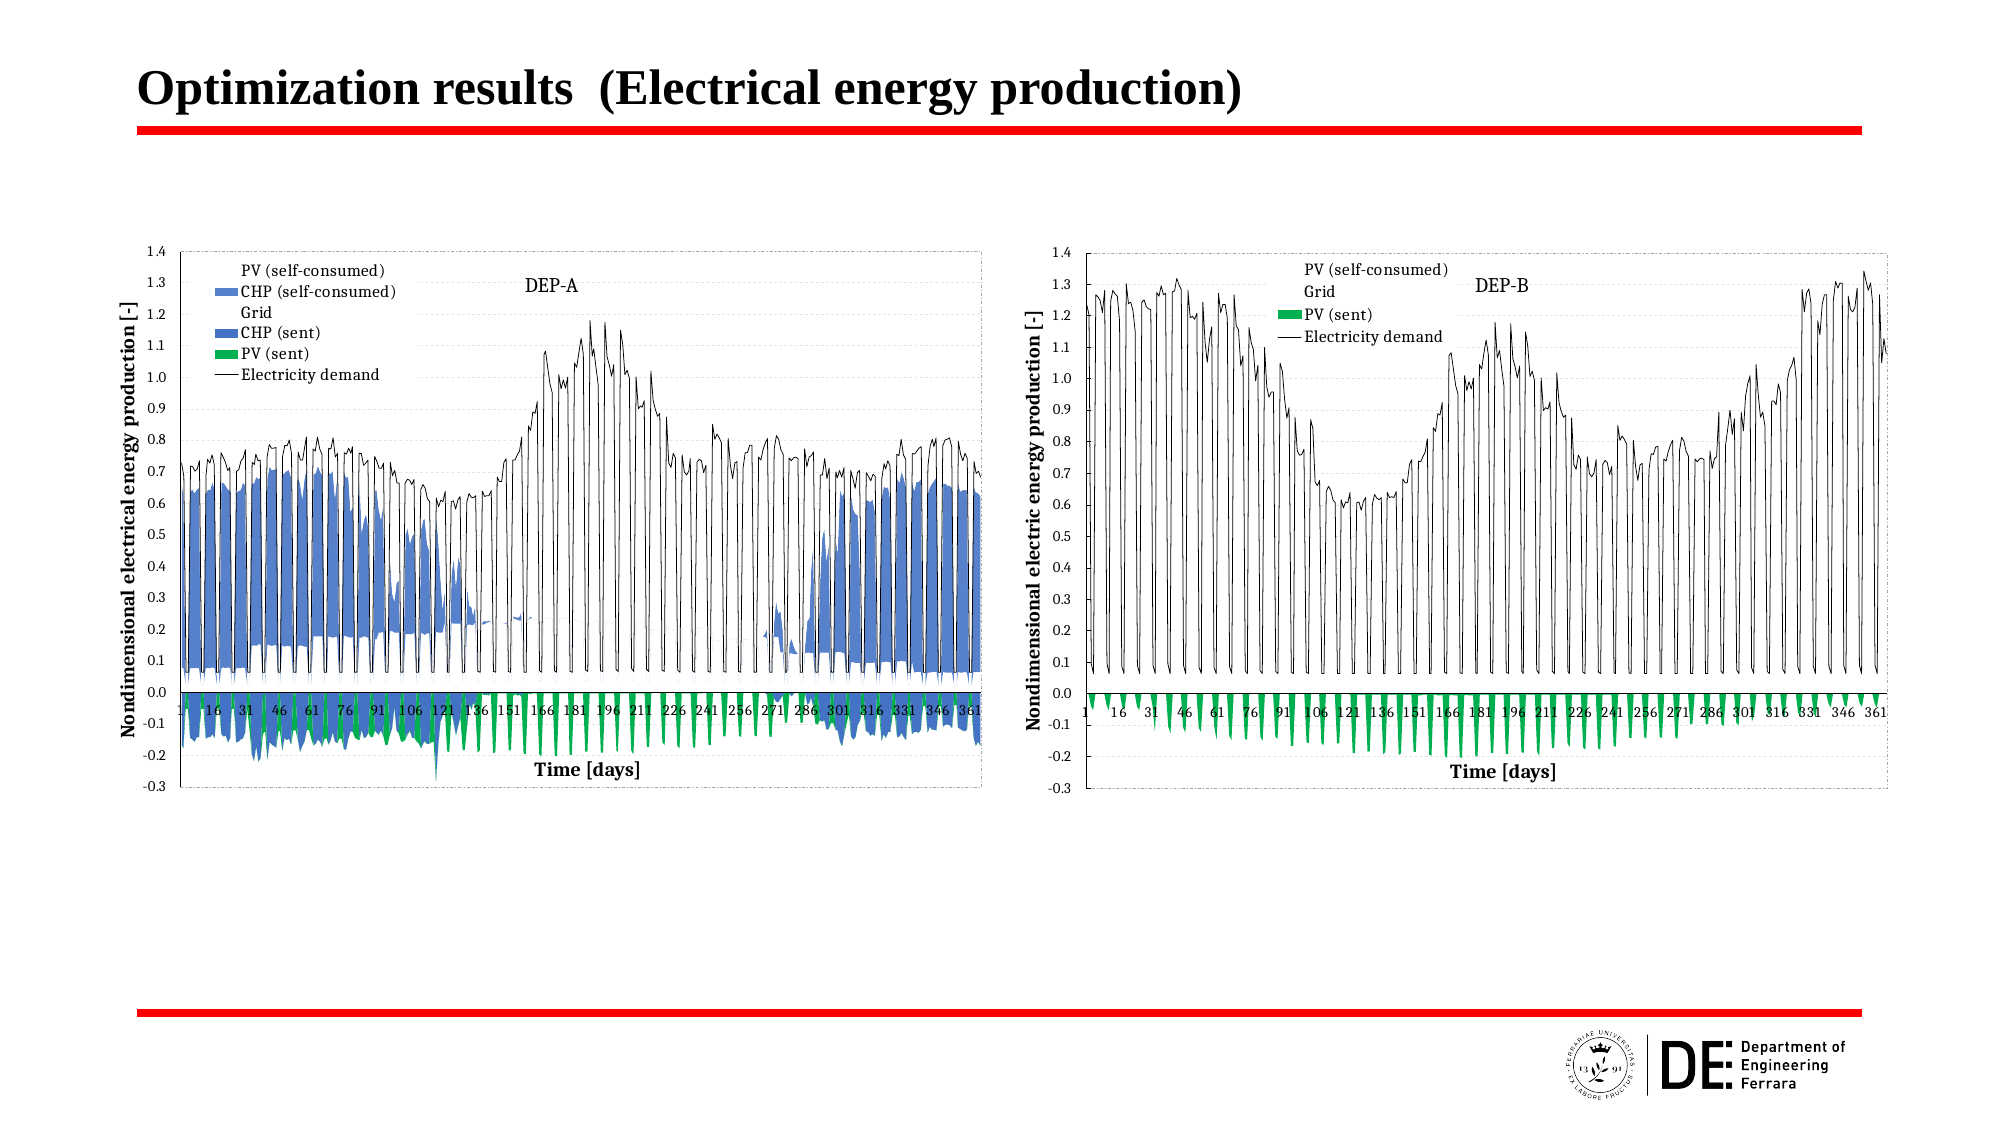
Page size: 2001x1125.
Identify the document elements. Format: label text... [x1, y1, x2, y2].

picture [1566, 1030, 1845, 1100]
picture [100, 236, 1912, 829]
text_box Optimization results (Electrical energy production) [121, 47, 1871, 122]
